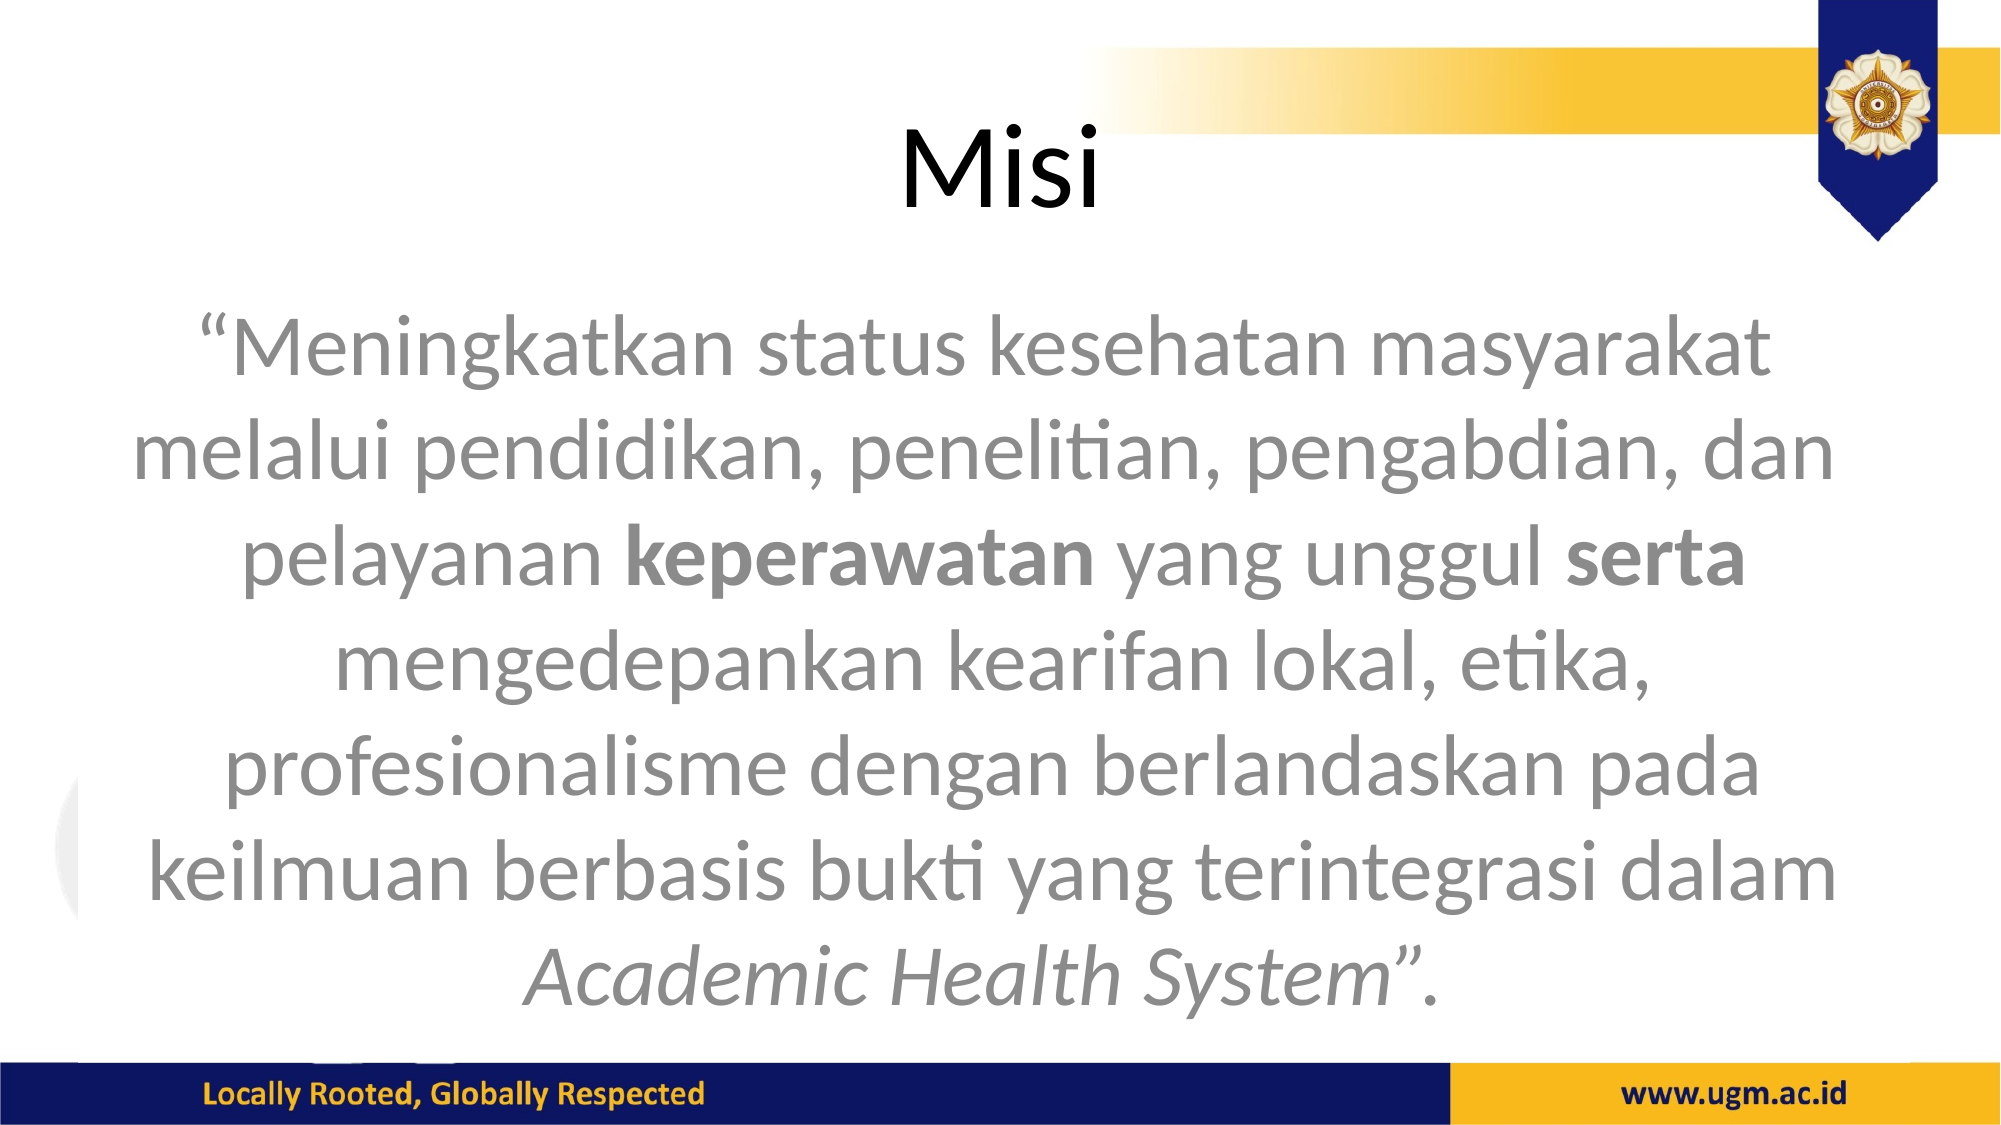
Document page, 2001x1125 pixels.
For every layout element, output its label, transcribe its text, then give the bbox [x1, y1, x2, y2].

subtitle “Meningkatkan status kesehatan masyarakat melalui pendidikan, penelitian, pengabdian, dan pelayanan keperawatan yang unggul serta mengedepankan kearifan lokal, etika, profesionalisme dengan berlandaskan pada keilmuan berbasis bukti yang terintegrasi dalam Academic Health System”. [78, 280, 1910, 1063]
title Misi [150, 38, 1850, 280]
picture [0, 0, 2001, 1125]
